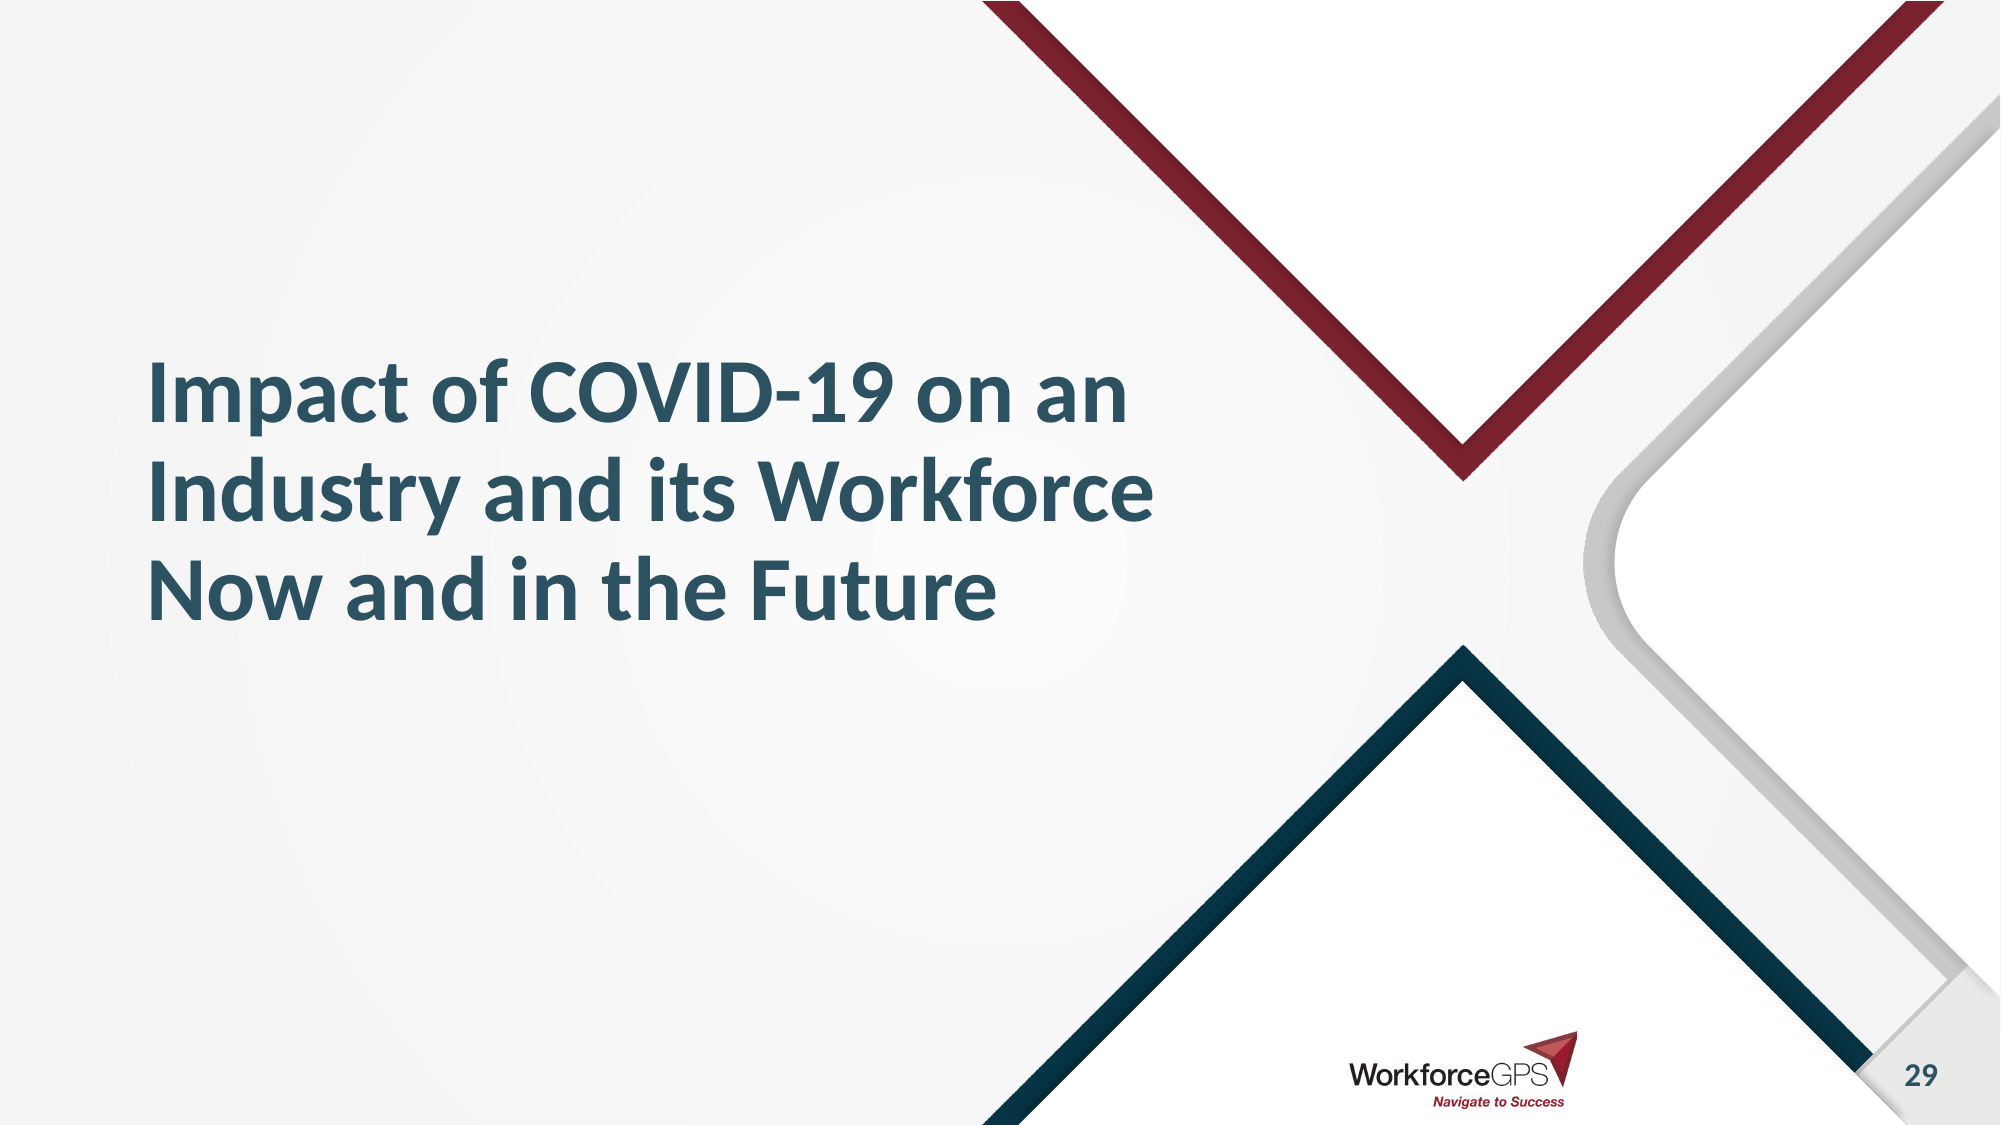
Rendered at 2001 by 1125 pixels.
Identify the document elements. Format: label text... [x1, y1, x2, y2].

title Impact of COVID-19 on an Industry and its Workforce Now and in the Future [131, 260, 1207, 648]
slide_number 29 [1867, 1042, 1975, 1103]
picture [983, 2, 2000, 1124]
